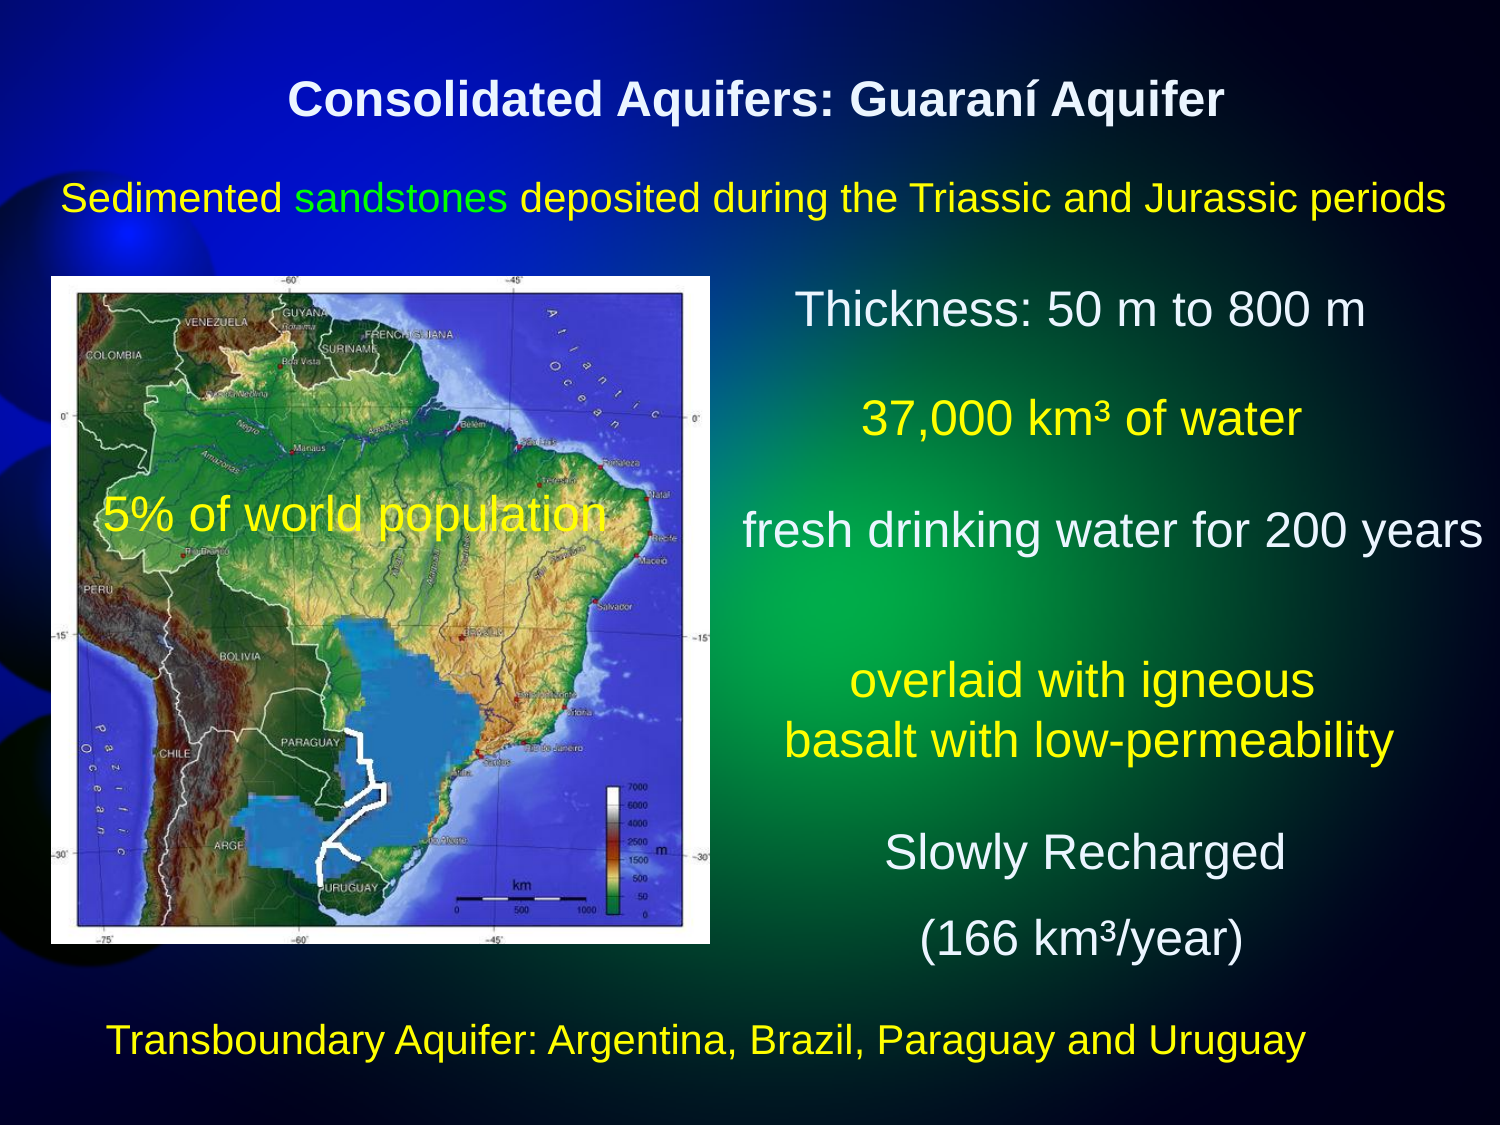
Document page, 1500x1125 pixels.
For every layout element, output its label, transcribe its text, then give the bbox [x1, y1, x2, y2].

text_box Transboundary Aquifer: Argentina, Brazil, Paraguay and Uruguay [90, 1005, 1323, 1071]
text_box 37,000 km³ of water [846, 378, 1319, 453]
text_box Consolidated Aquifers: Guaraní Aquifer [272, 58, 1255, 134]
text_box overlaid with igneous basalt with low-permeability [769, 640, 1410, 776]
picture [0, 0, 1500, 1125]
text_box fresh drinking water for 200 years [727, 489, 1500, 565]
text_box Slowly Recharged [869, 811, 1302, 887]
text_box Thickness: 50 m to 800 m [779, 269, 1383, 345]
text_box (166 km³/year) [904, 898, 1260, 974]
text_box Sedimented sandstones deposited during the Triassic and Jurassic periods [45, 163, 1462, 229]
